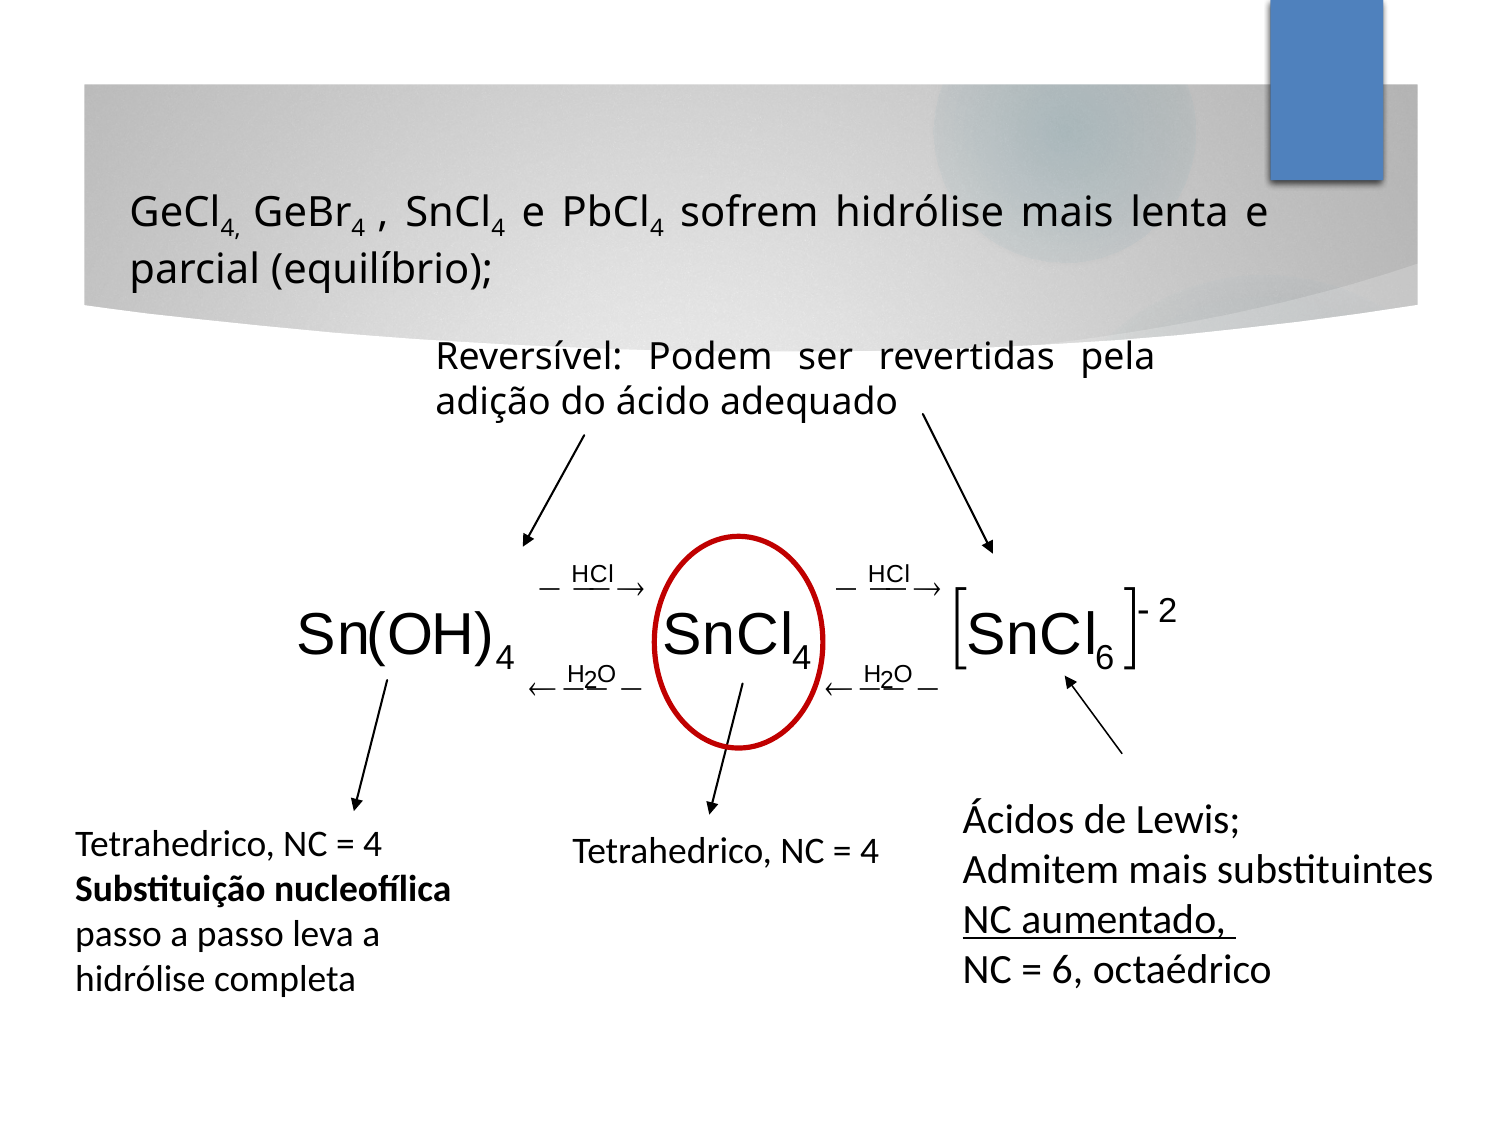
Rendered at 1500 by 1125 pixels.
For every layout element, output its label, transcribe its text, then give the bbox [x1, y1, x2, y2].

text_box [288, 550, 1188, 714]
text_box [353, 679, 388, 812]
text_box Reversível: Podem ser revertidas pela adição do ácido adequado [420, 325, 1171, 430]
text_box [747, 723, 796, 750]
text_box [682, 723, 703, 740]
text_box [708, 683, 743, 815]
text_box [1064, 675, 1123, 755]
text_box Tetrahedrico, NC = 4 Substituição nucleofílica passo a passo leva a hidrólise completa [60, 811, 491, 1006]
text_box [922, 413, 994, 554]
text_box Ácidos de Lewis; Admitem mais substituintes NC aumentado, NC = 6, octaédrico [948, 784, 1459, 1000]
text_box [697, 534, 780, 548]
text_box Tetrahedrico, NC = 4 [557, 818, 895, 879]
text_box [522, 434, 585, 547]
text_box GeCl4, GeBr4 , SnCl4 e PbCl4 sofrem hidrólise mais lenta e parcial (equilíbrio); [114, 177, 1284, 299]
